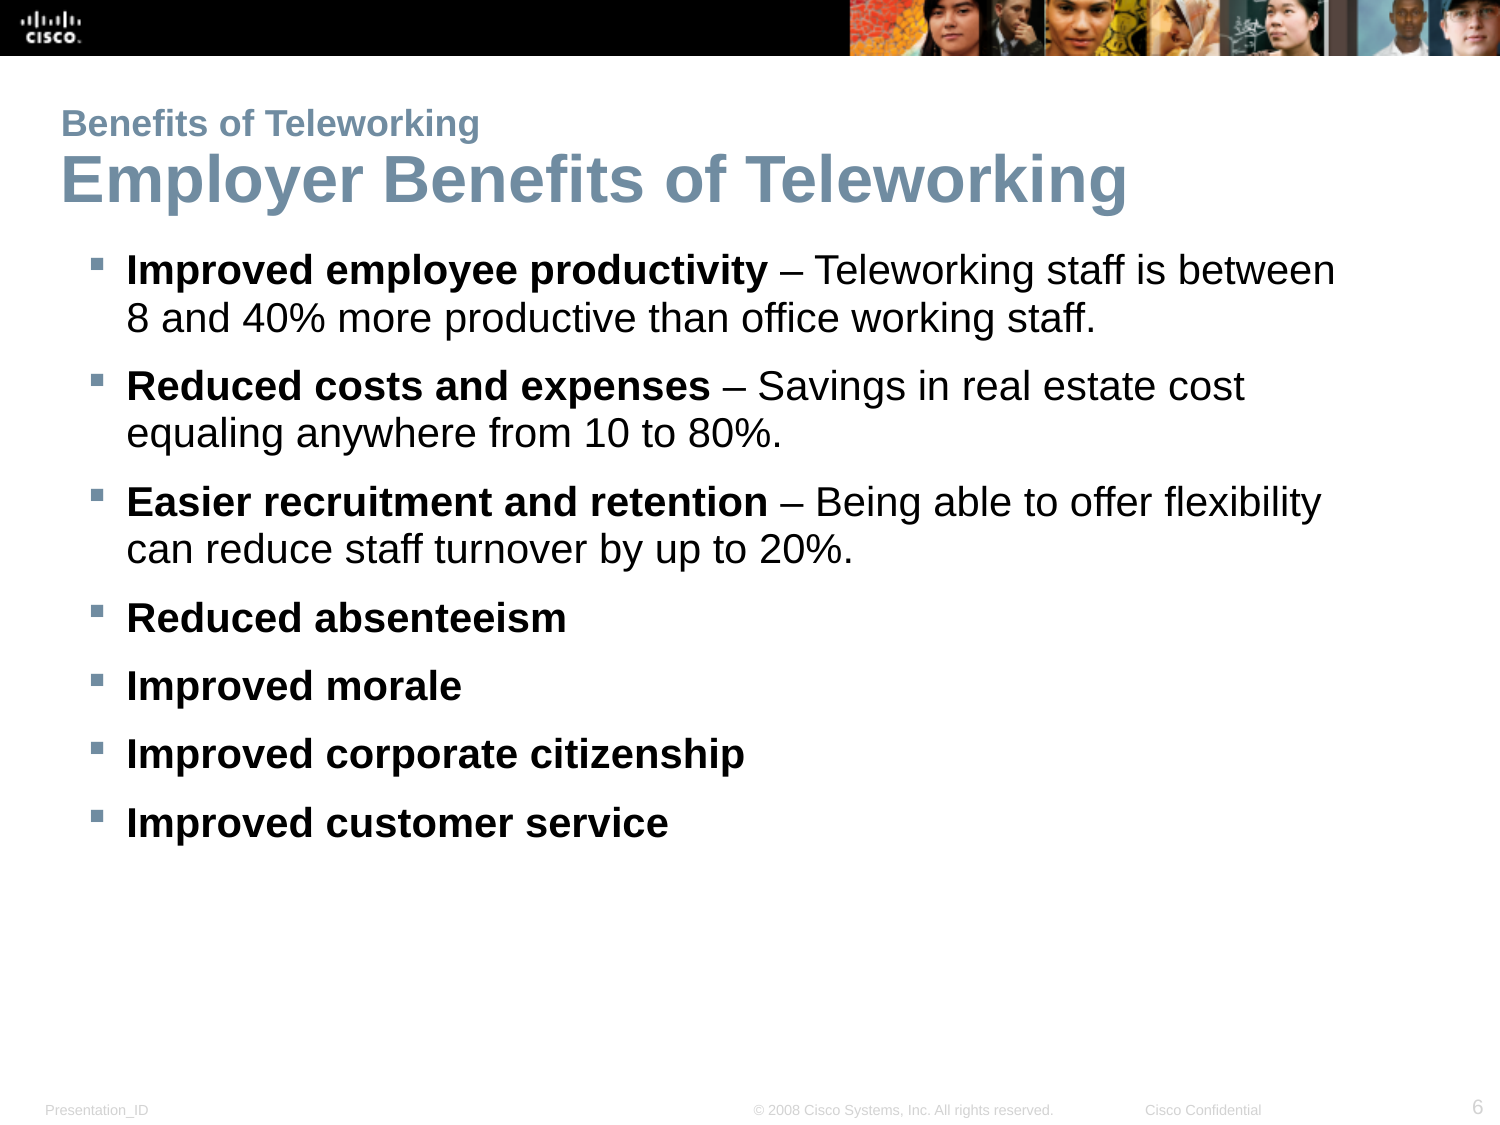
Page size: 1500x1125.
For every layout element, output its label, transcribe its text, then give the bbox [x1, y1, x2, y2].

picture [0, 0, 1500, 56]
list Improved employee productivity – Teleworking staff is between 8 and 40% more productive than office working staff. Reduced costs and expenses – Savings in real estate cost equaling anywhere from 10 to 80%. Easier recruitment and retention – Being able to offer flexibility can reduce staff turnover by up to 20%. Reduced absenteeism Improved morale Improved corporate citizenship Improved customer service [73, 239, 1378, 1003]
title Benefits of Teleworking Employer Benefits of Teleworking [47, 85, 1384, 224]
